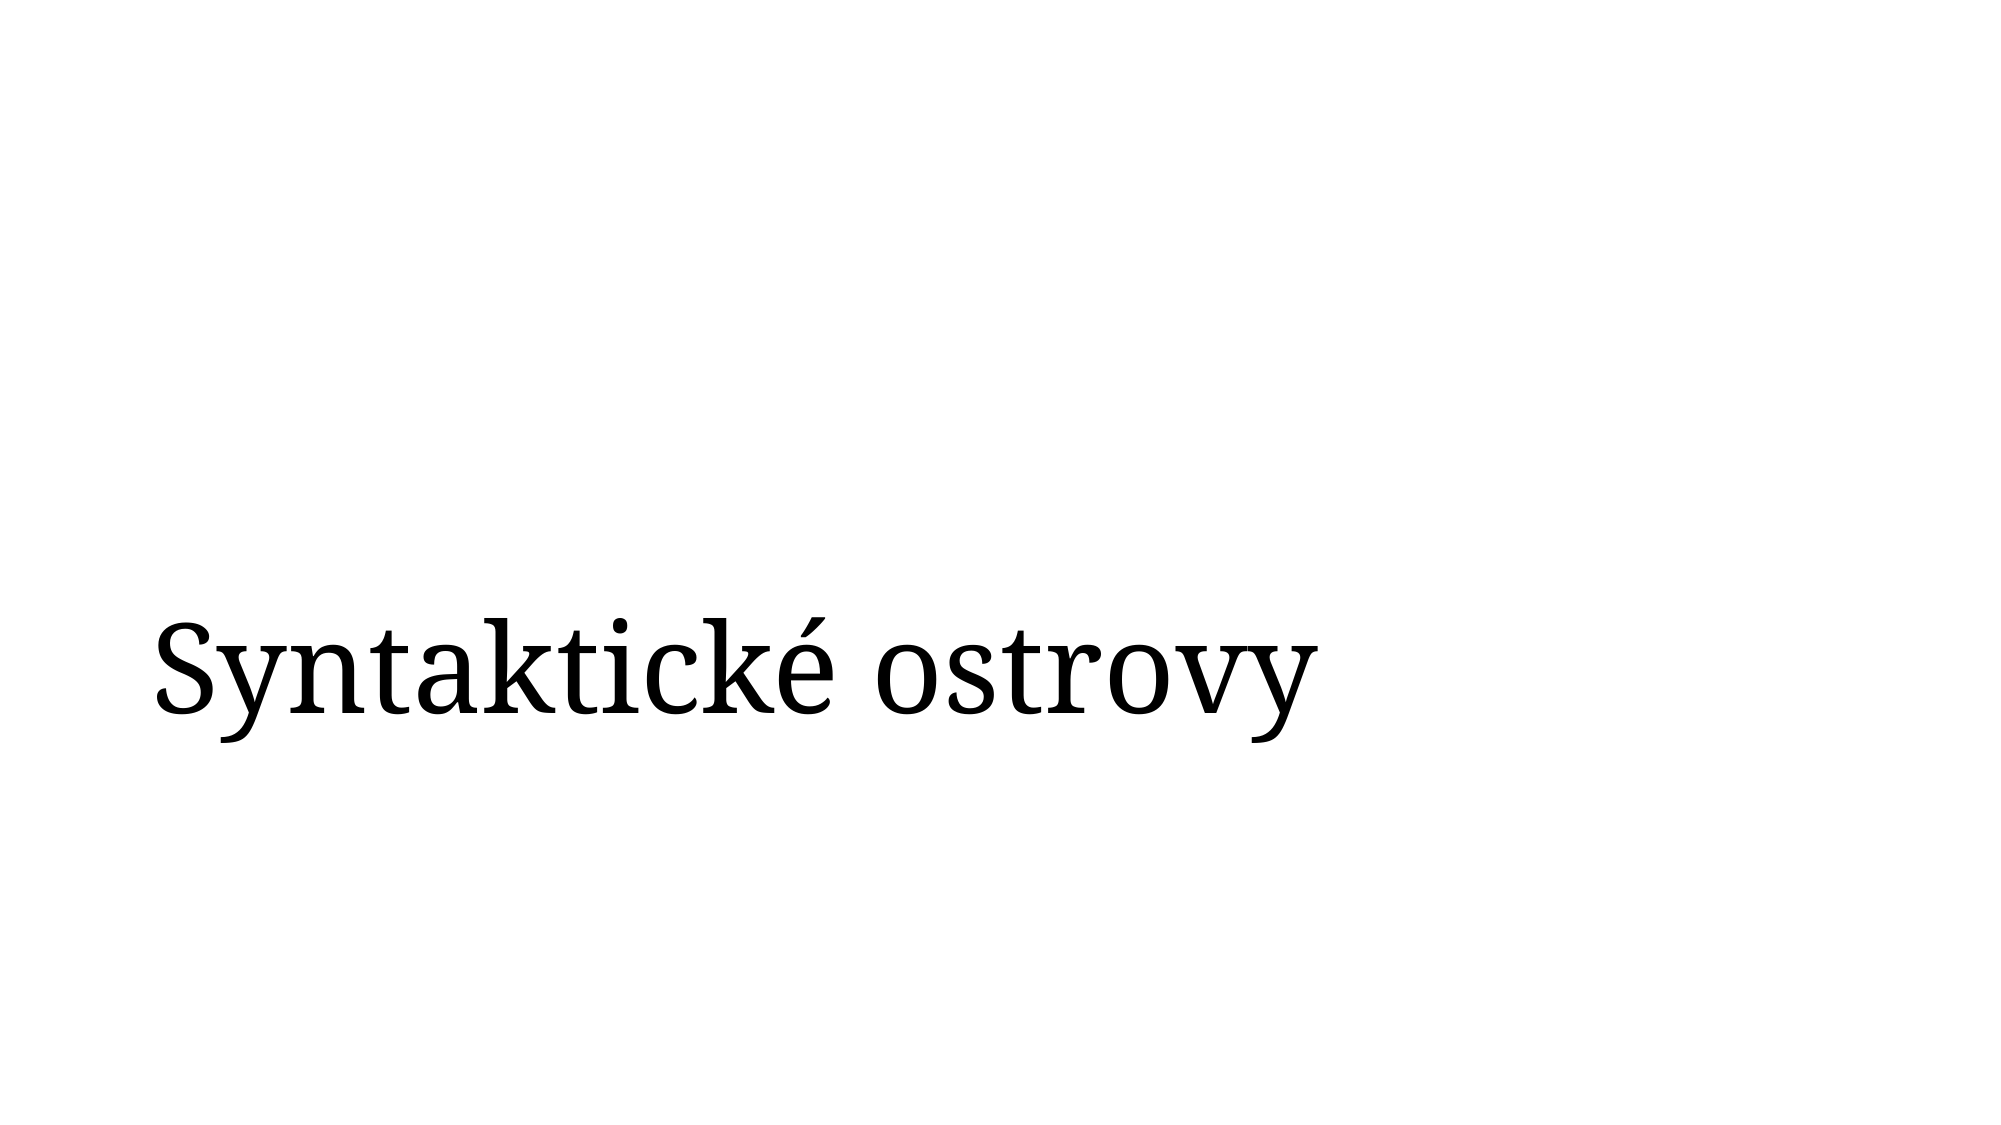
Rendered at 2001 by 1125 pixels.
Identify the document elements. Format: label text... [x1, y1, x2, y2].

title Syntaktické ostrovy [136, 280, 1862, 749]
